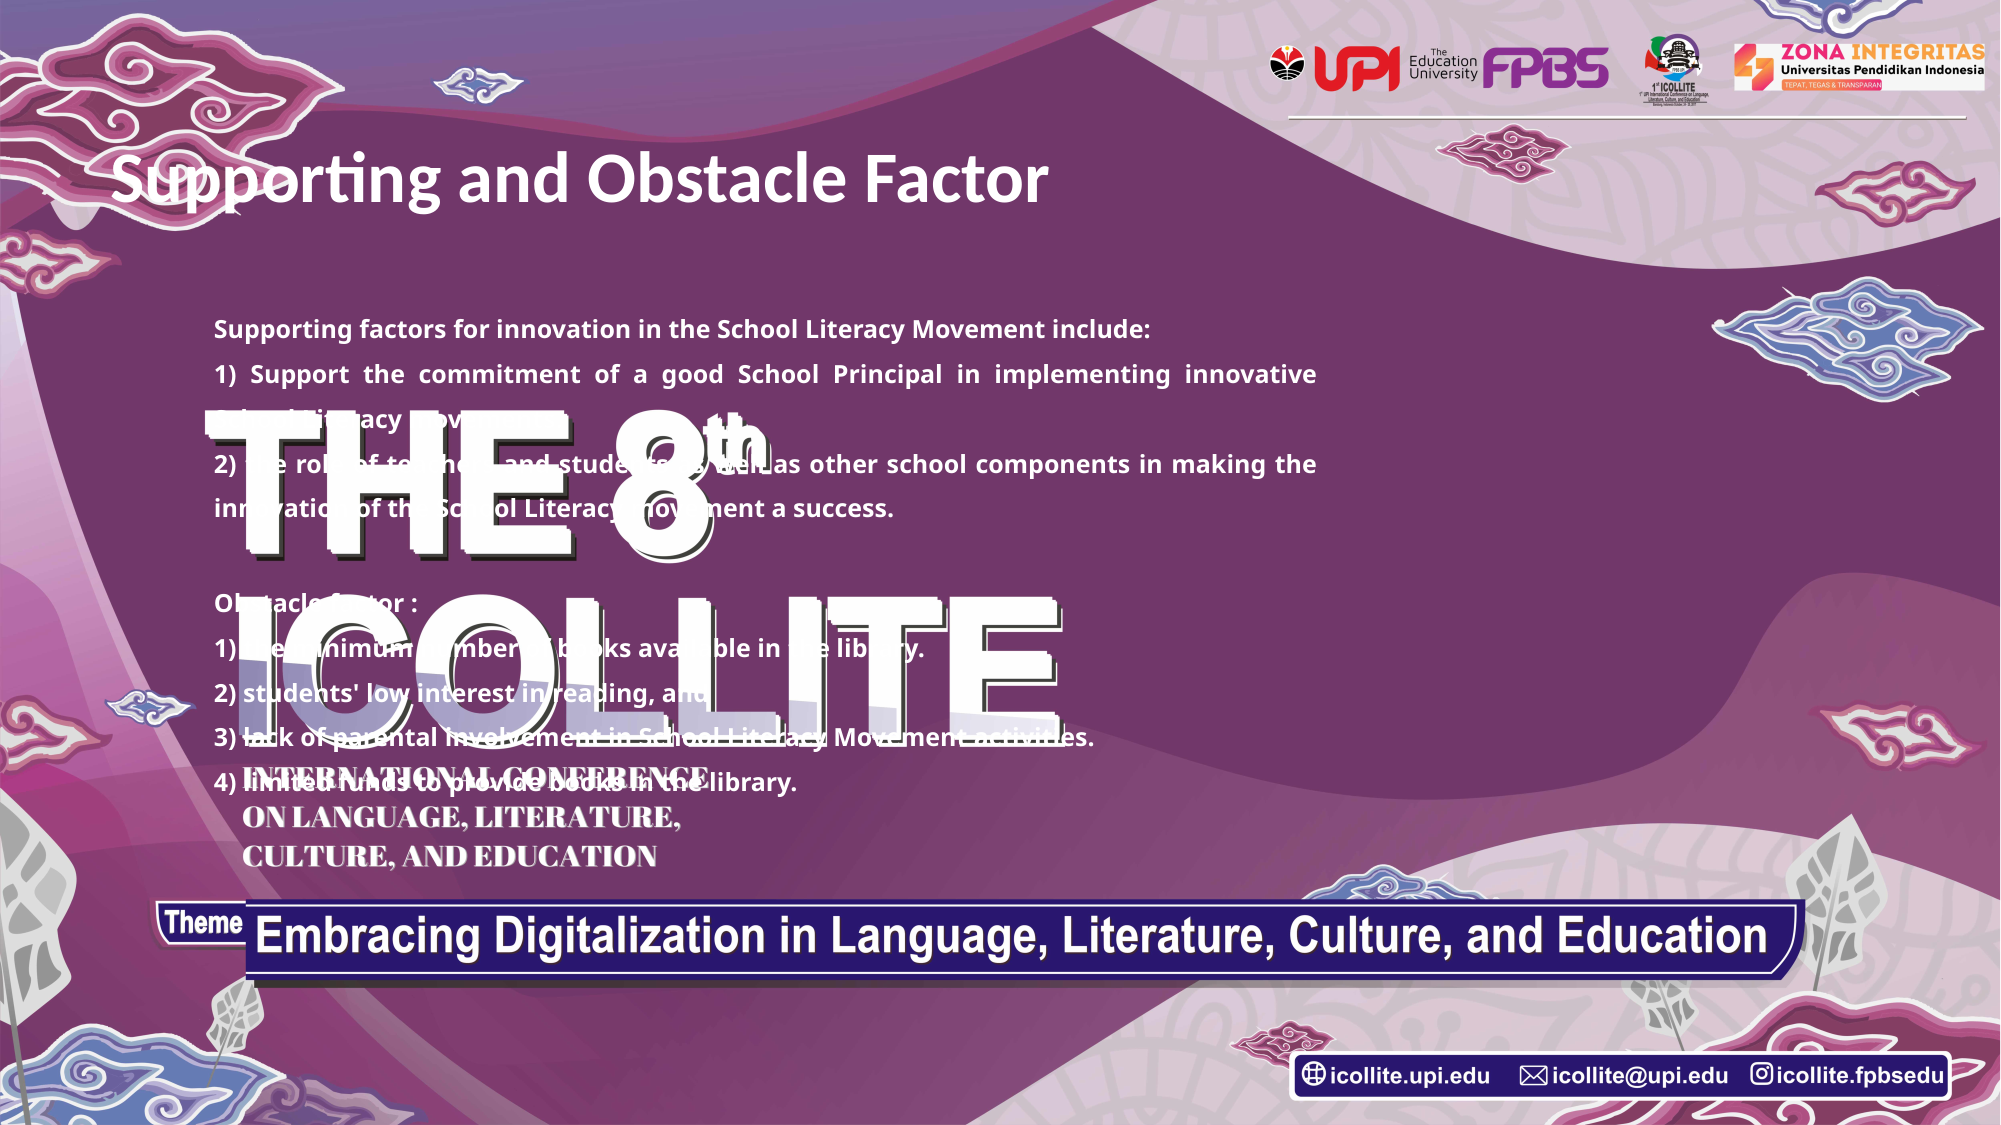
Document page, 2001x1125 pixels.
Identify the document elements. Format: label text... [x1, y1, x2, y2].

title Supporting and Obstacle Factor [95, 131, 1821, 226]
text_box Supporting factors for innovation in the School Literacy Movement include: 1) Support the commitment of a good School Principal in implementing innovative School Literacy movements. 2) the role of teachers and students as well as other school components in making the innovation of the School Literacy movement a success. [213, 298, 1319, 523]
picture [0, 0, 2001, 1125]
text_box Obstacle factor : 1) the minimum number of books available in the library. 2) students' low interest in reading, and 3) lack of parental involvement in School Literacy Movement activities. 4) limited funds to provide books in the library. [213, 572, 1319, 797]
